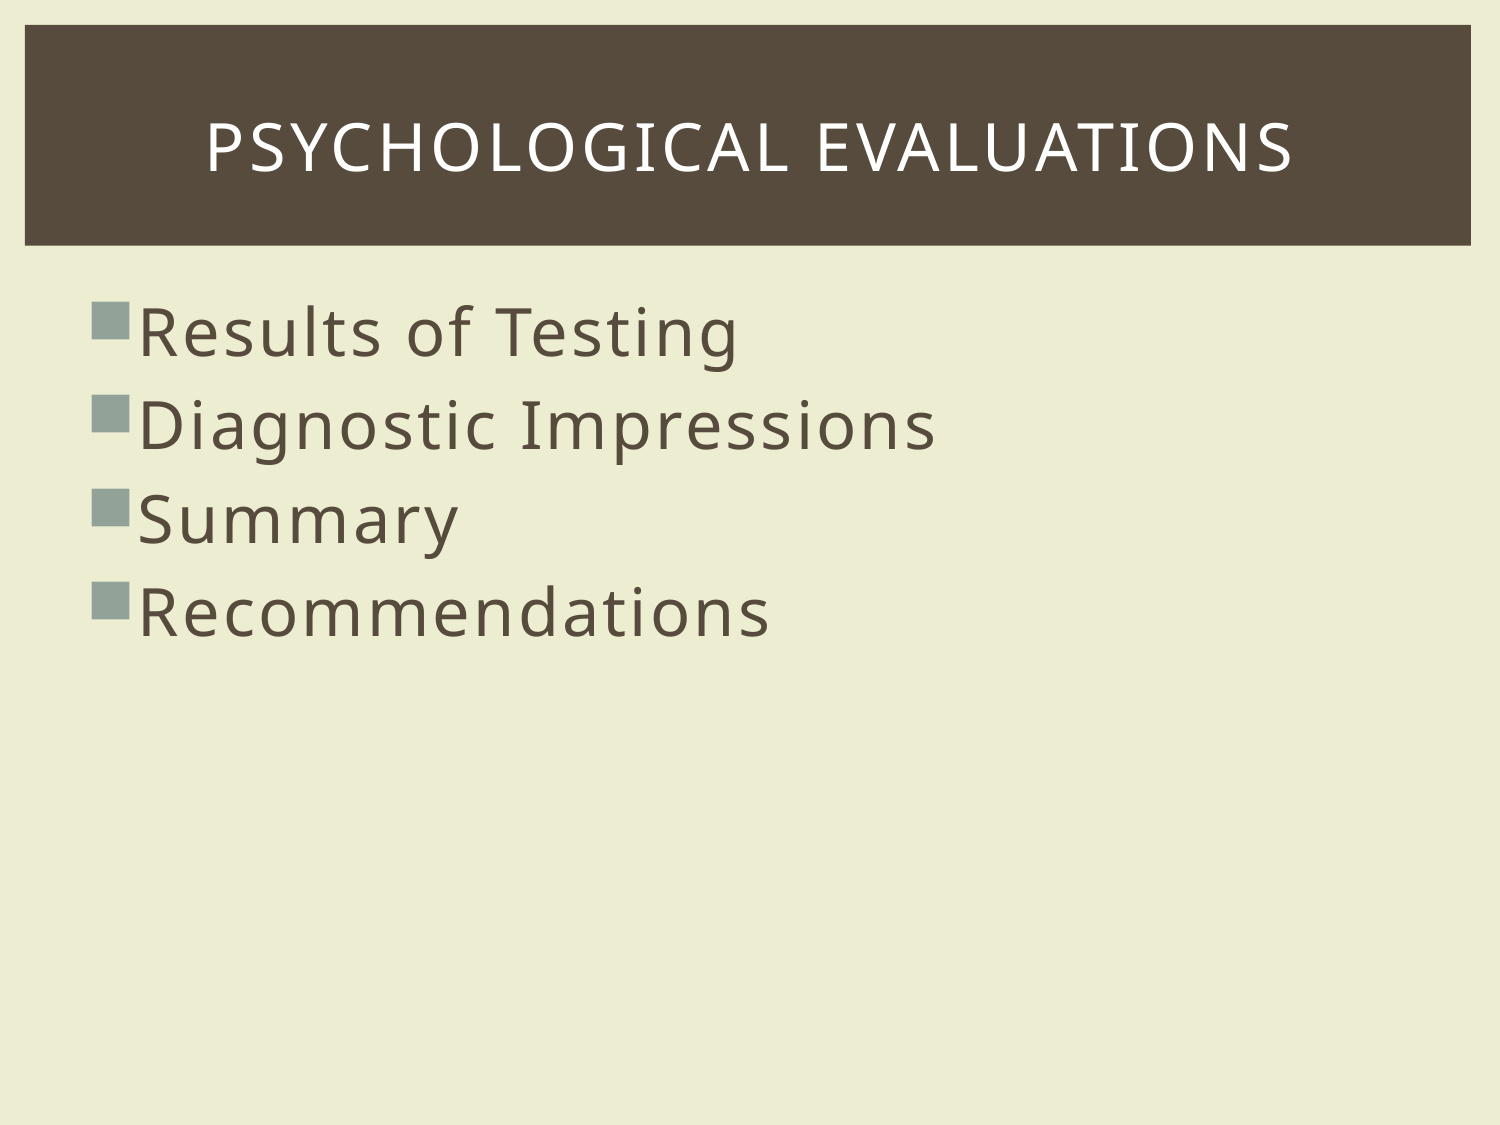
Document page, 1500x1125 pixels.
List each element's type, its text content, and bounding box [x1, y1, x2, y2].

title Psychological evaluations [62, 58, 1438, 232]
list Results of Testing Diagnostic Impressions Summary Recommendations [62, 281, 1442, 1005]
